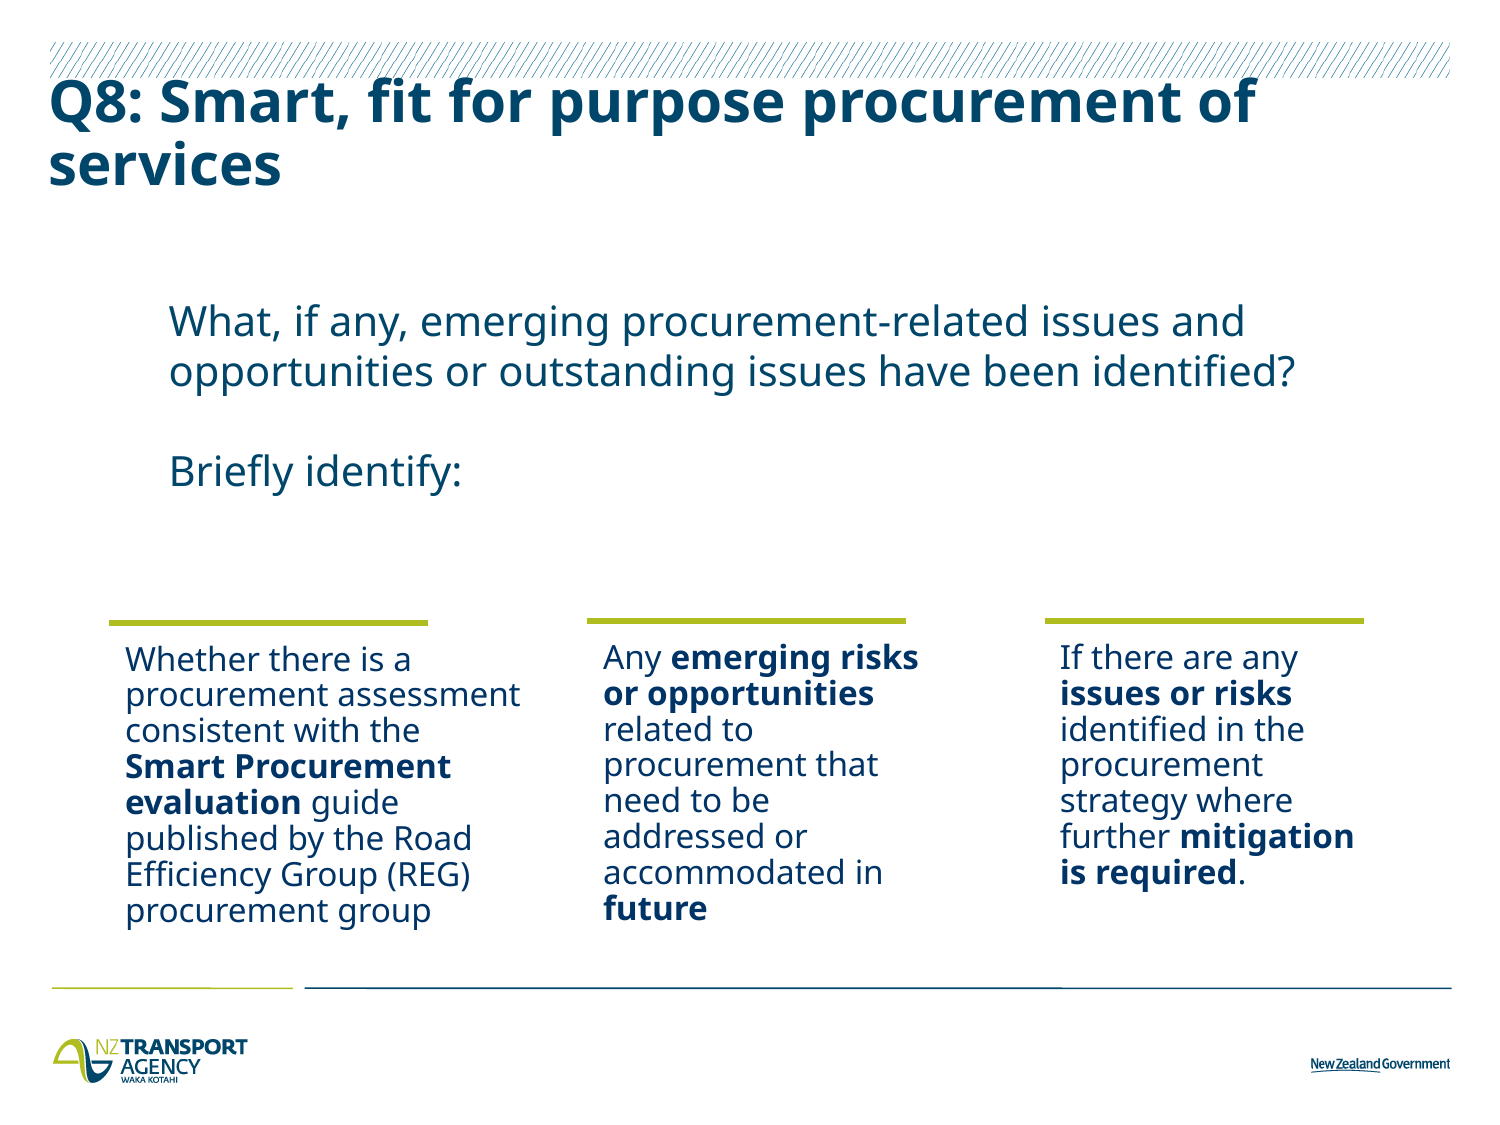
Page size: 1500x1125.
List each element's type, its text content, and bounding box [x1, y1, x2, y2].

picture [48, 42, 1450, 78]
picture [209, 1043, 216, 1051]
list Whether there is a procurement assessment consistent with the Smart Procurement evaluation guide published by the Road Efficiency Group (REG) procurement group [110, 634, 540, 966]
picture [53, 1039, 1450, 1083]
picture [145, 1039, 153, 1051]
text_box What, if any, emerging procurement-related issues and opportunities or outstanding issues have been identified? Briefly identify: [153, 287, 1347, 502]
list If there are any issues or risks identified in the procurement strategy where further mitigation is required. [1044, 633, 1393, 964]
picture [92, 1064, 108, 1073]
list Any emerging risks or opportunities related to procurement that need to be addressed or accommodated in future [588, 633, 938, 964]
title Q8: Smart, fit for purpose procurement of services [33, 101, 1450, 206]
